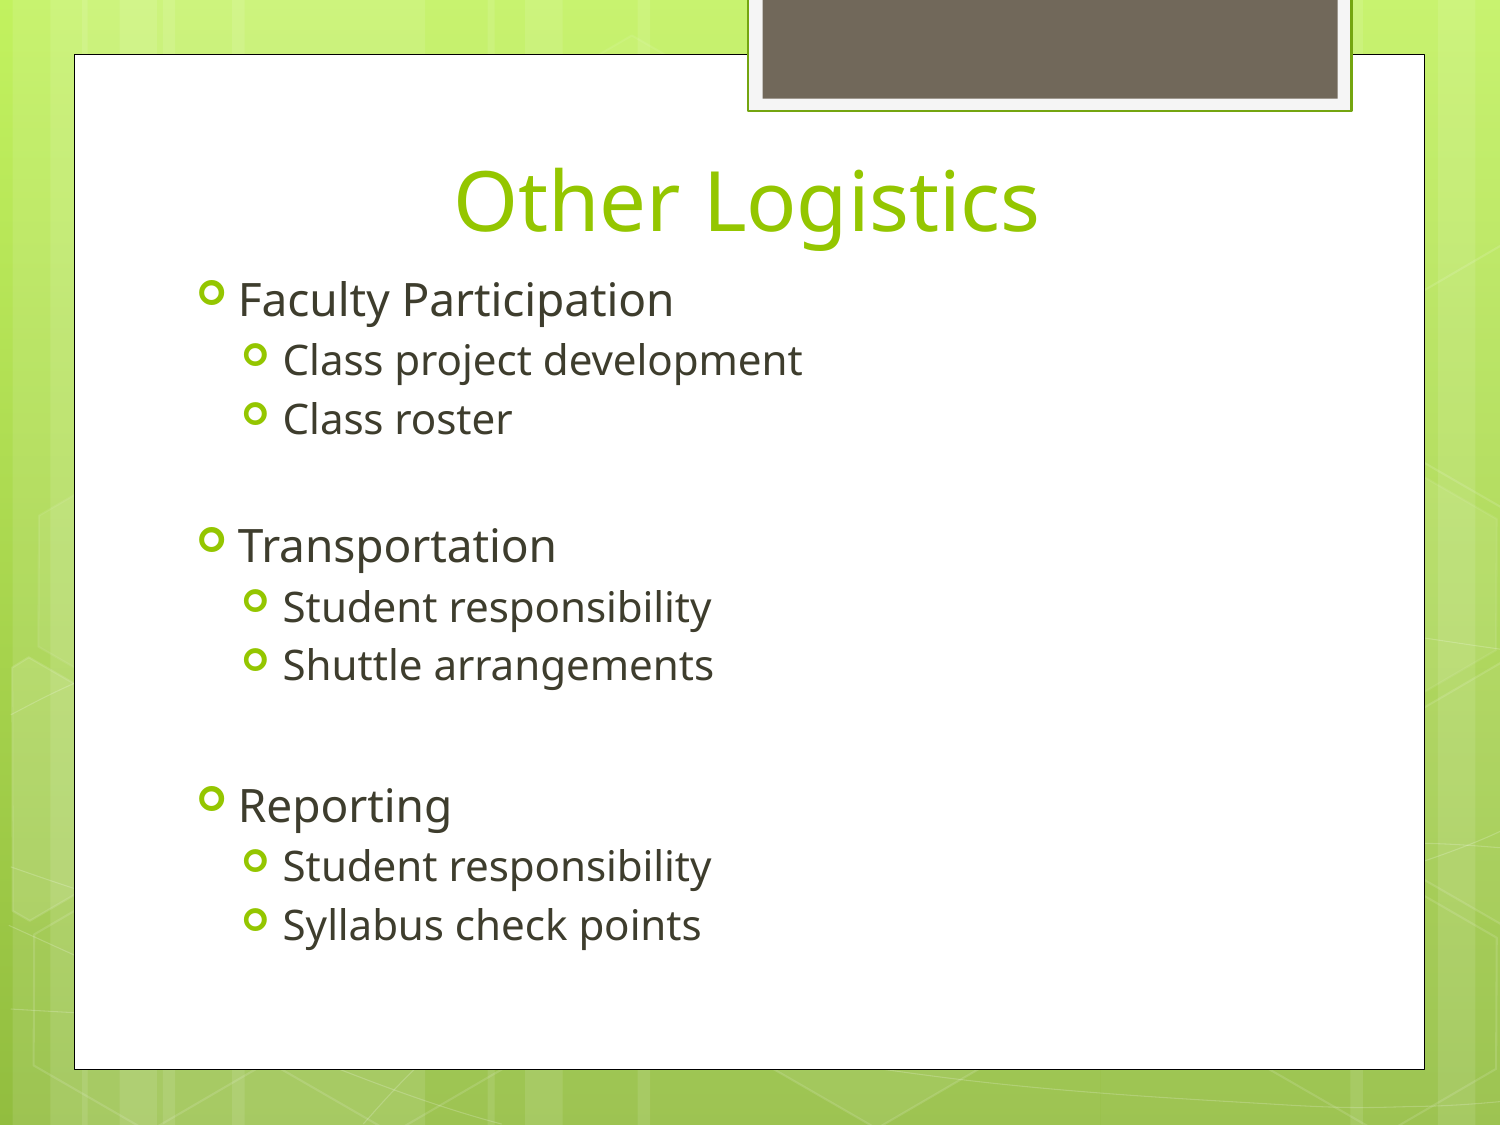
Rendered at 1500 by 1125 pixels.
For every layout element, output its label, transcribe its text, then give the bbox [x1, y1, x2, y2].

list Faculty Participation Class project development Class roster Transportation Student responsibility Shuttle arrangements Reporting Student responsibility Syllabus check points [171, 262, 1283, 957]
title Other Logistics [171, 137, 1324, 356]
